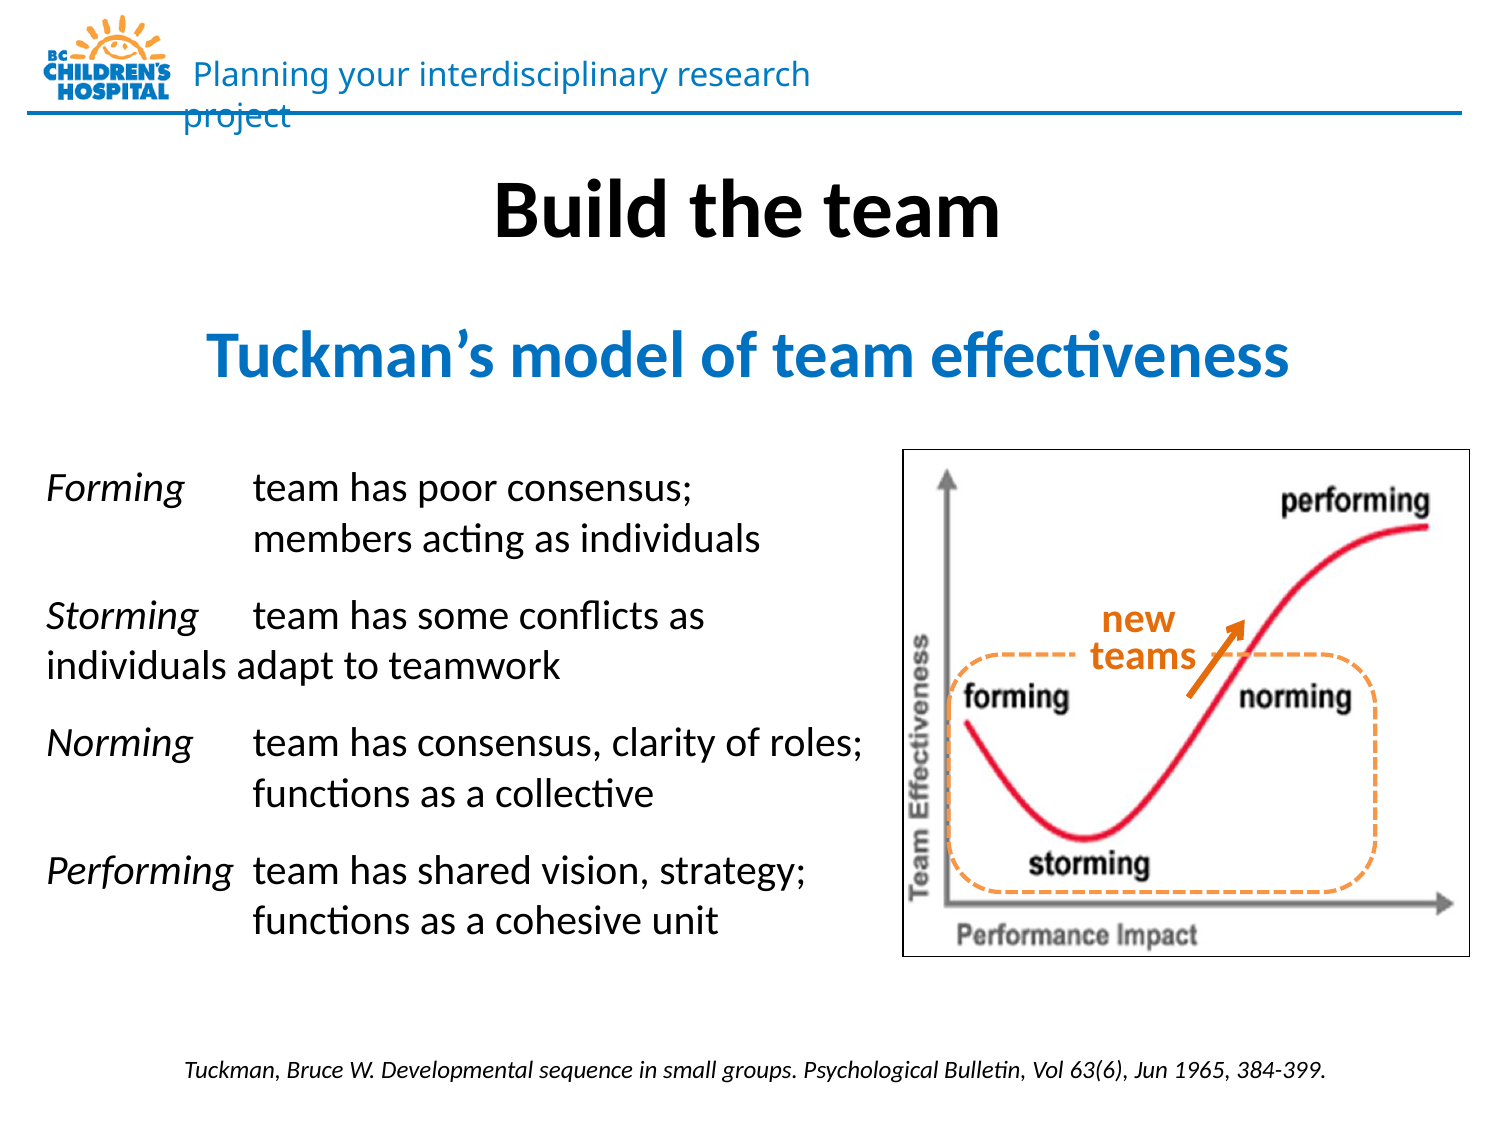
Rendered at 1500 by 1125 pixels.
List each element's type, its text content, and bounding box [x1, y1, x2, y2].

text_box Build the team [478, 146, 1018, 262]
text_box Tuckman, Bruce W. Developmental sequence in small groups. Psychological Bulletin, Vol 63(6), Jun 1965, 384-399. [169, 1046, 1378, 1091]
picture [42, 13, 173, 102]
text_box Forming team has poor consensus; members acting as individuals Storming team has some conflicts as individuals adapt to teamwork Norming team has consensus, clarity of roles; functions as a collective Performing team has shared vision, strategy; functions as a cohesive unit [31, 452, 898, 951]
text_box Tuckman’s model of team effectiveness [191, 303, 1306, 399]
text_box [903, 449, 1469, 956]
